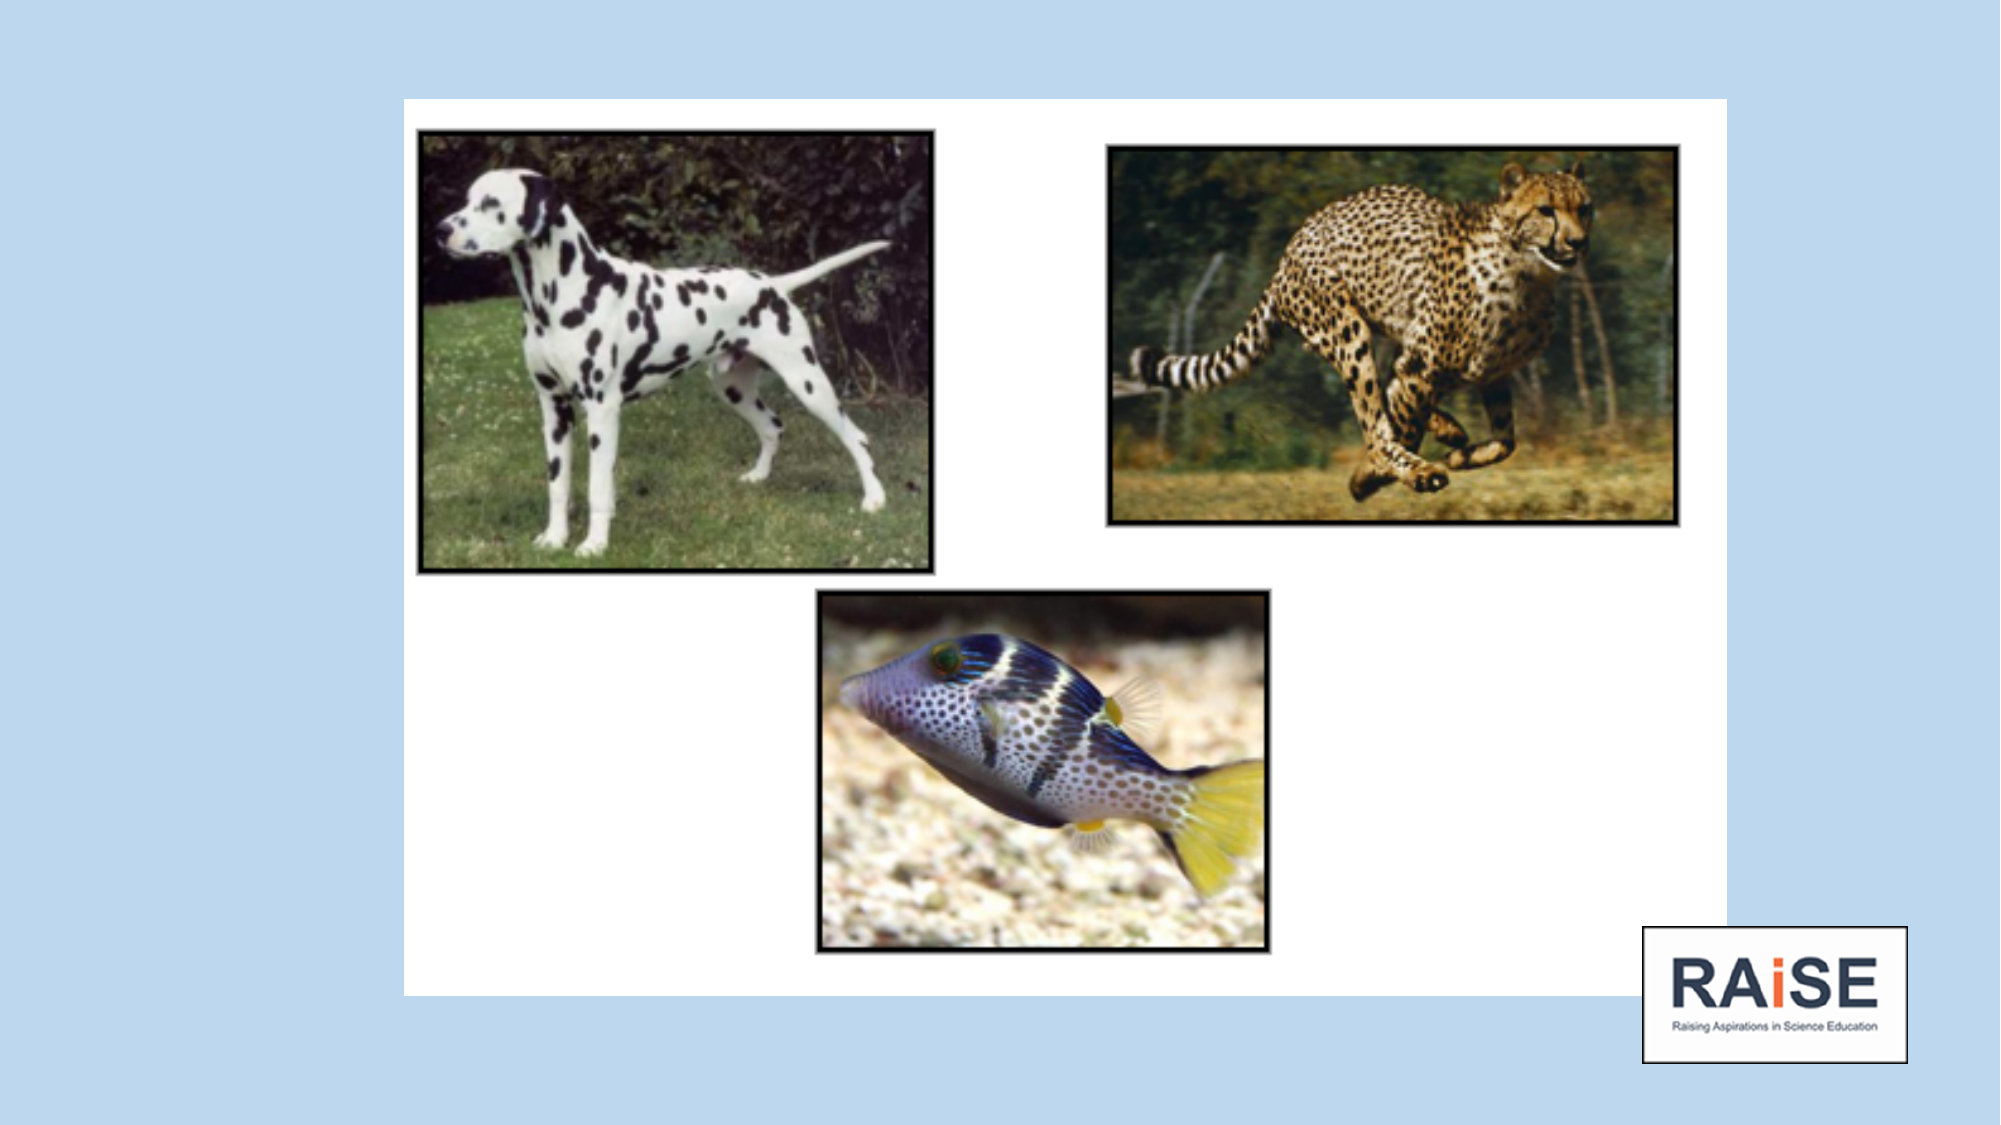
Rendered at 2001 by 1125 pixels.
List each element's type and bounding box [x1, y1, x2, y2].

picture [404, 99, 1908, 1065]
